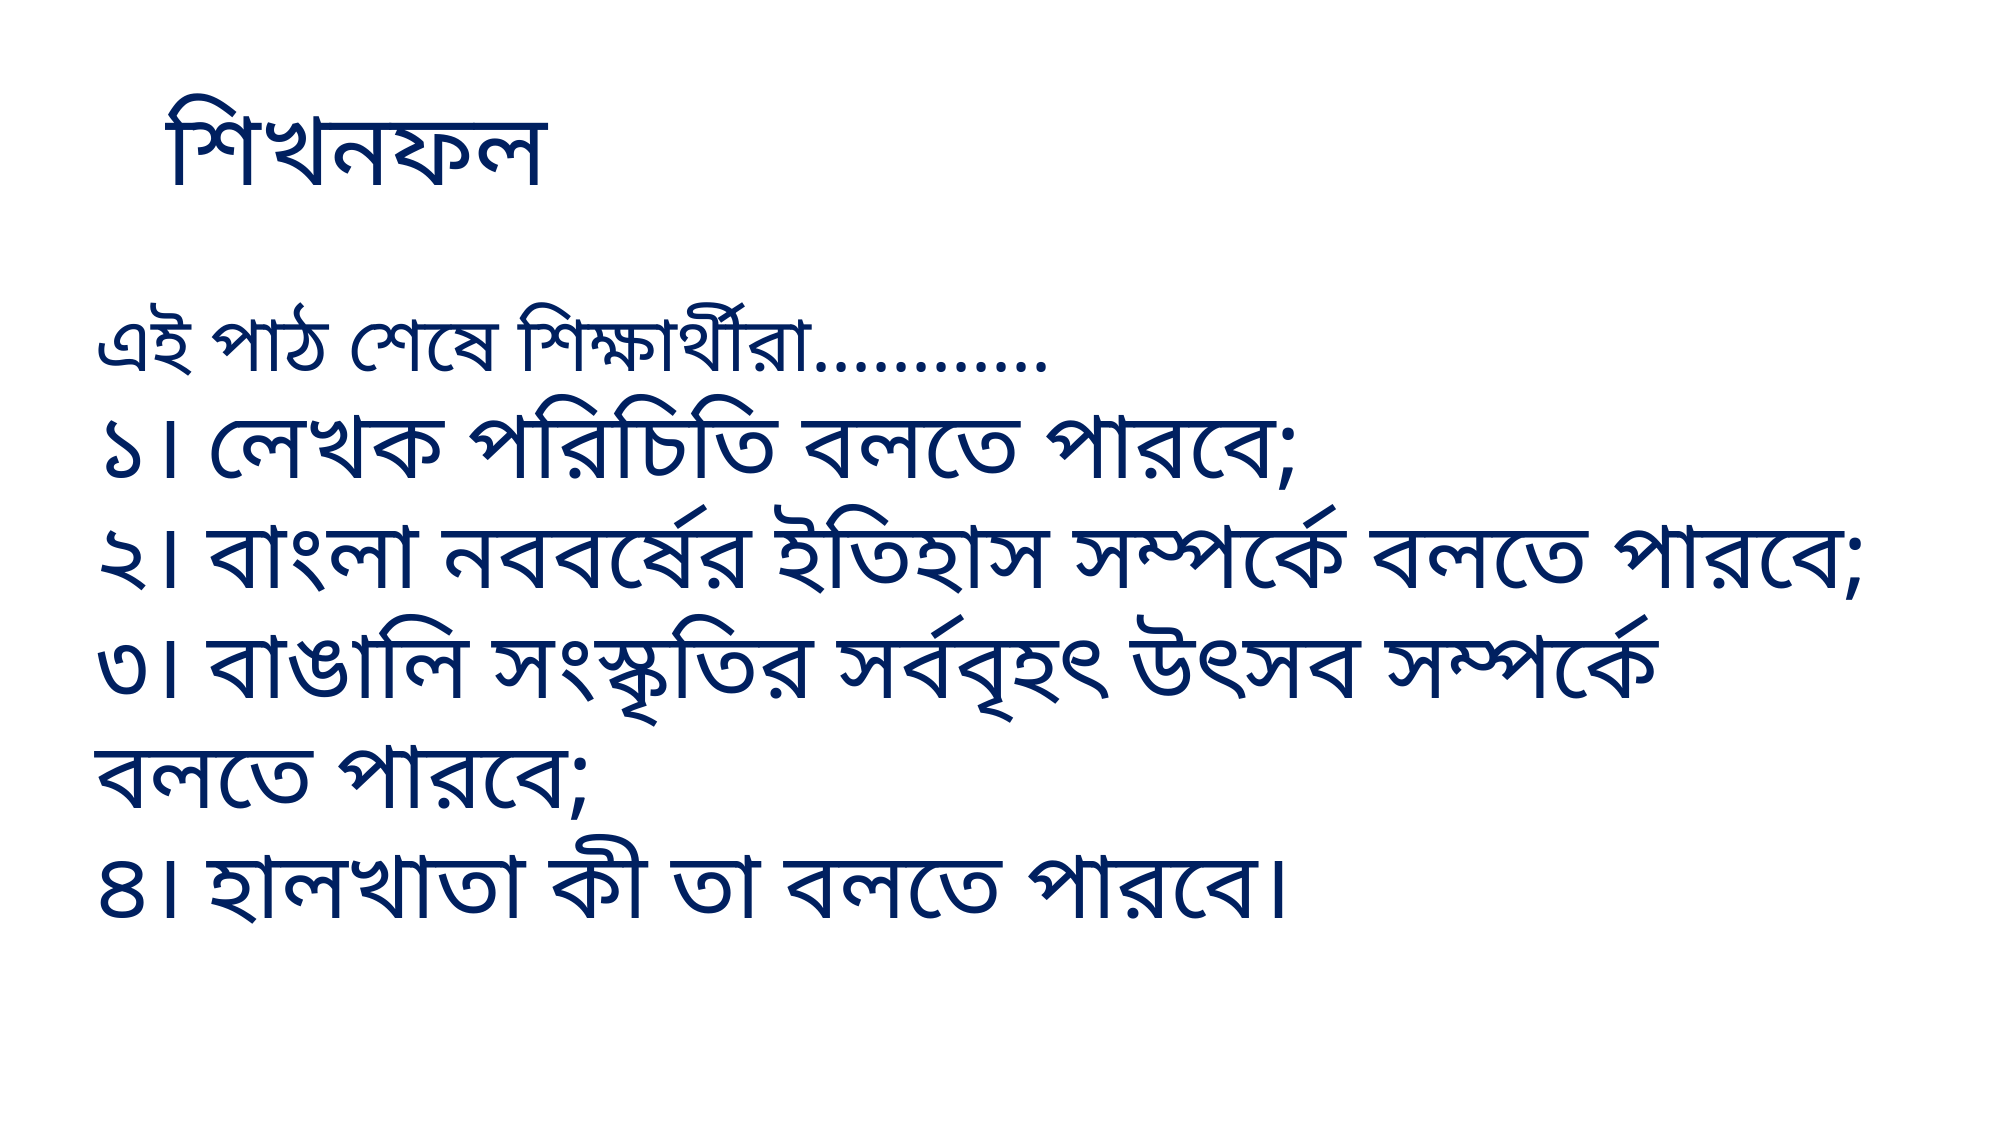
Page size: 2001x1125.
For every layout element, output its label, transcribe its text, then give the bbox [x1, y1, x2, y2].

text_box এই পাঠ শেষে শিক্ষার্থীরা............ ১। লেখক পরিচিতি বলতে পারবে; ২। বাংলা নববর্ষের ইতিহাস সম্পর্কে বলতে পারবে; ৩। বাঙালি সংস্কৃতির সর্ববৃহৎ উৎসব সম্পর্কে বলতে পারবে; ৪। হালখাতা কী তা বলতে পারবে। [80, 289, 1891, 944]
text_box শিখনফল [152, 78, 628, 213]
